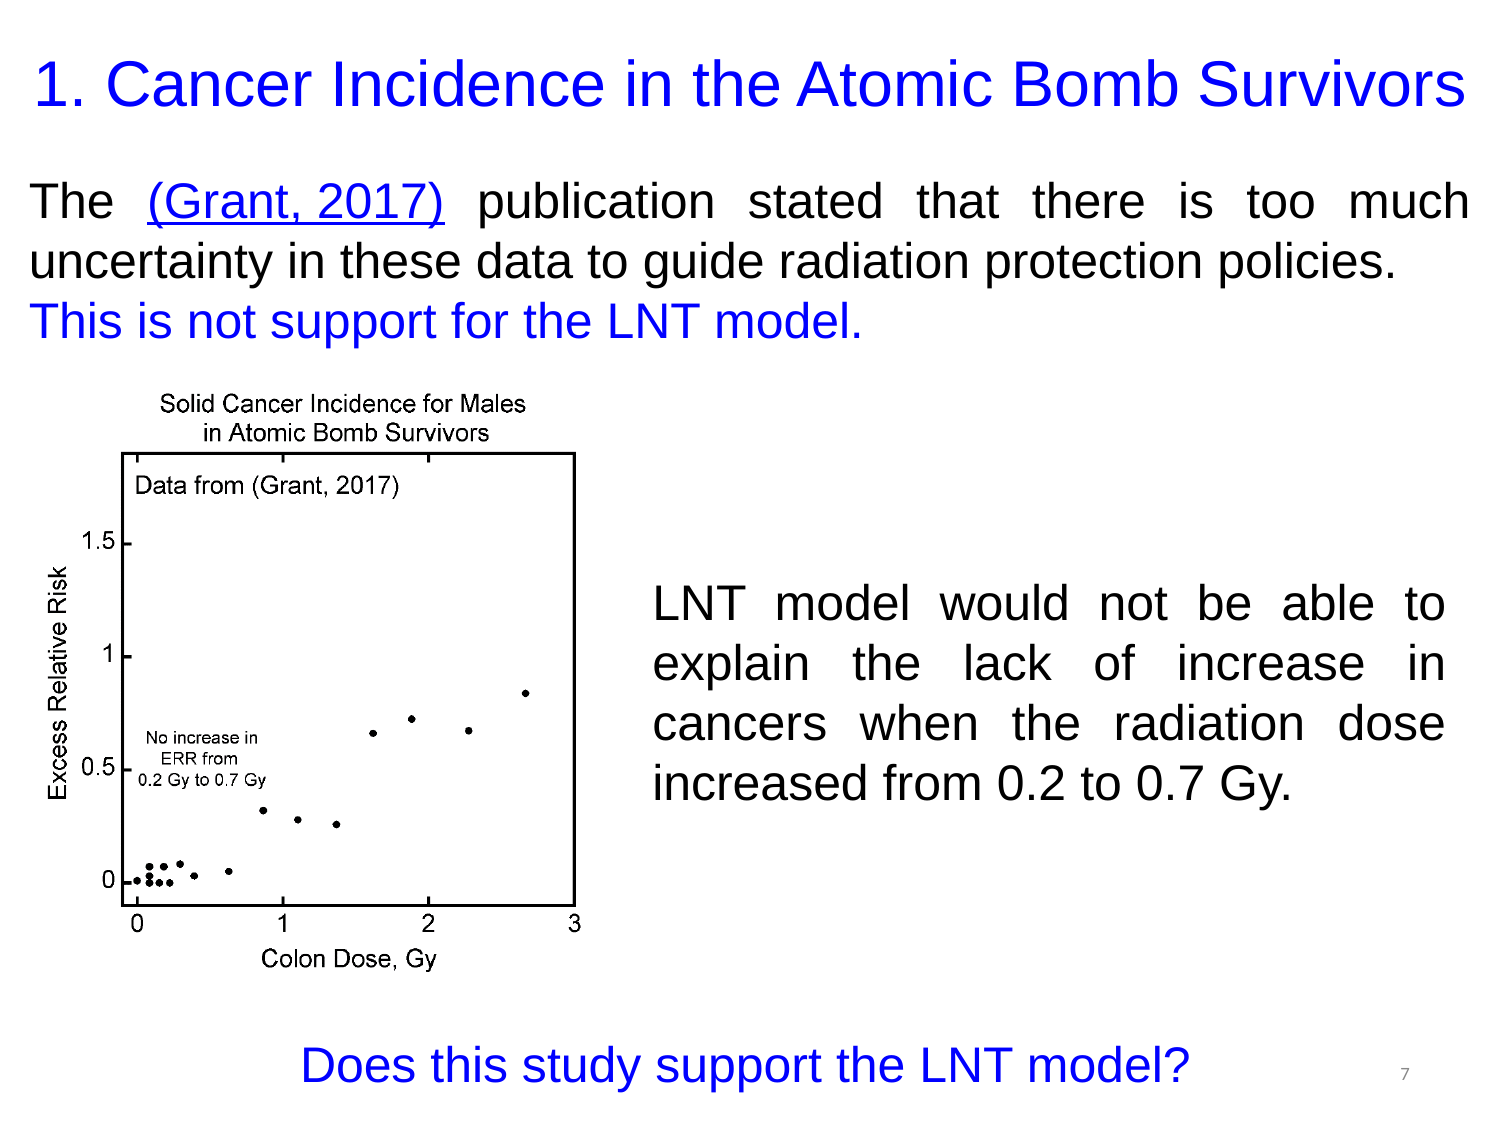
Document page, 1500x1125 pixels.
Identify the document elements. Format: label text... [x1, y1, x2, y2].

text_box Does this study support the LNT model? [10, 1025, 1481, 1101]
text_box The (Grant, 2017) publication stated that there is too much uncertainty in these data to guide radiation protection policies. This is not support for the LNT model. [13, 161, 1486, 357]
picture [37, 382, 588, 978]
text_box 1. Cancer Incidence in the Atomic Bomb Survivors [13, 34, 1486, 127]
text_box LNT model would not be able to explain the lack of increase in cancers when the radiation dose increased from 0.2 to 0.7 Gy. [637, 503, 1461, 818]
